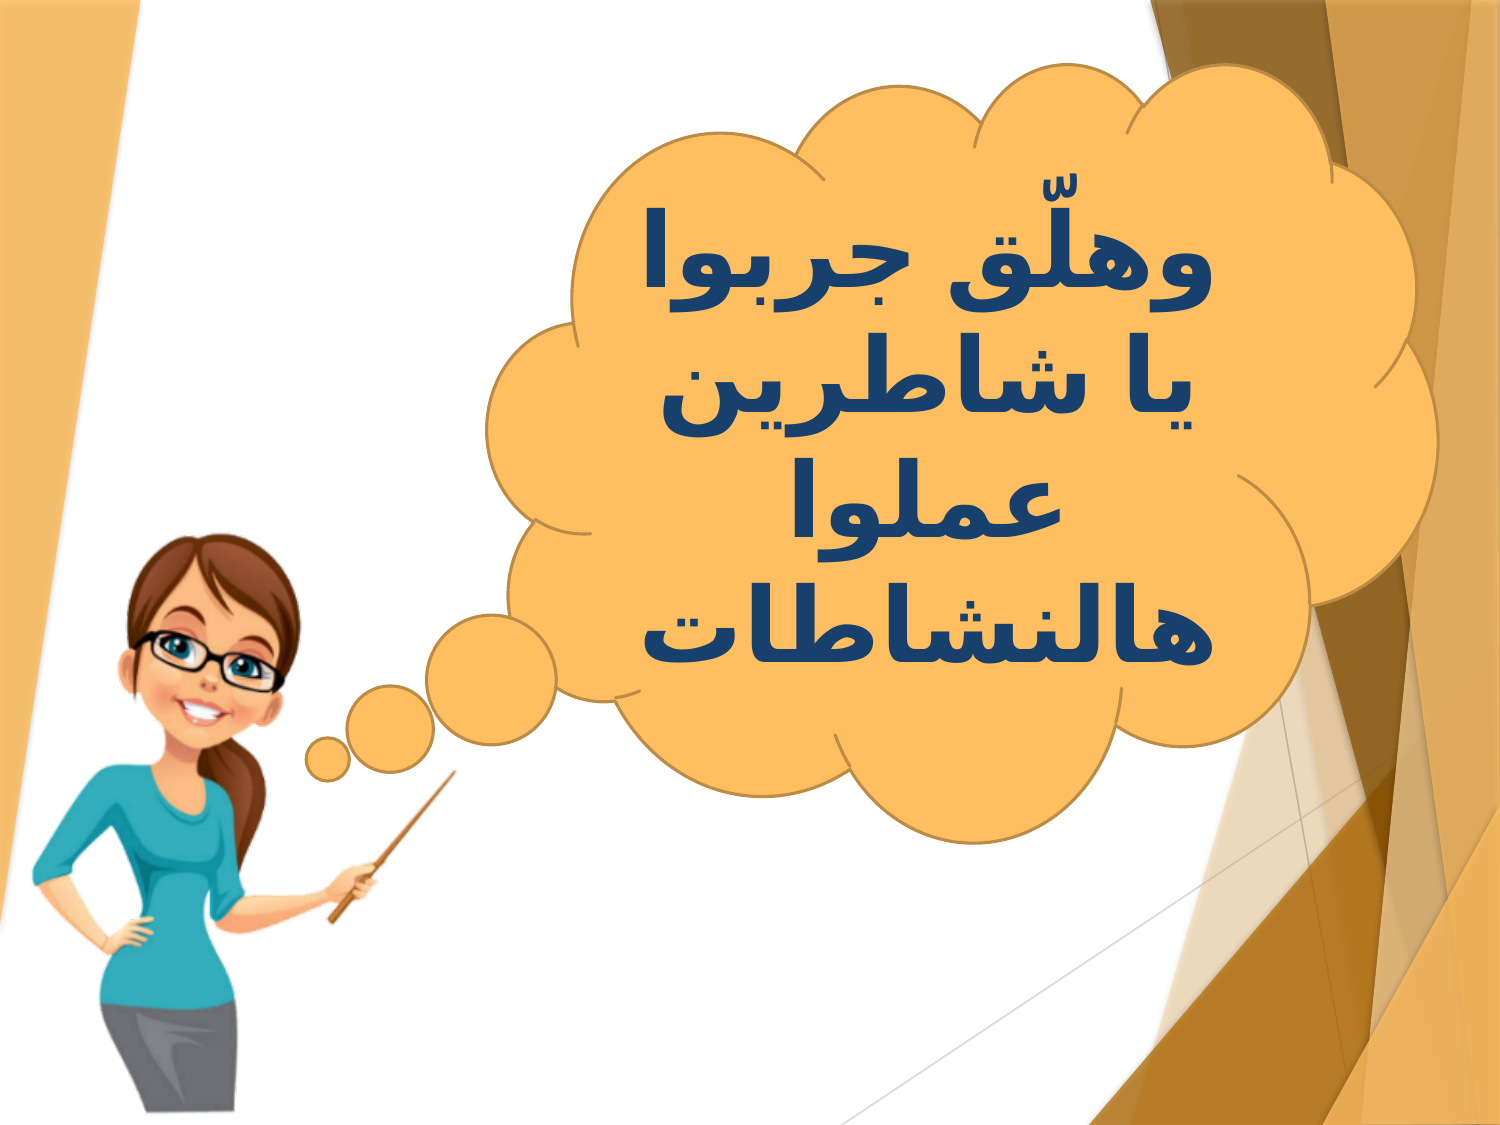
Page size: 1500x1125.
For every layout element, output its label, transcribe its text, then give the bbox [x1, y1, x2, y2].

text_box وهلّق جربوا يا شاطرين عملوا هالنشاطات [485, 63, 1440, 845]
picture [0, 496, 533, 1125]
